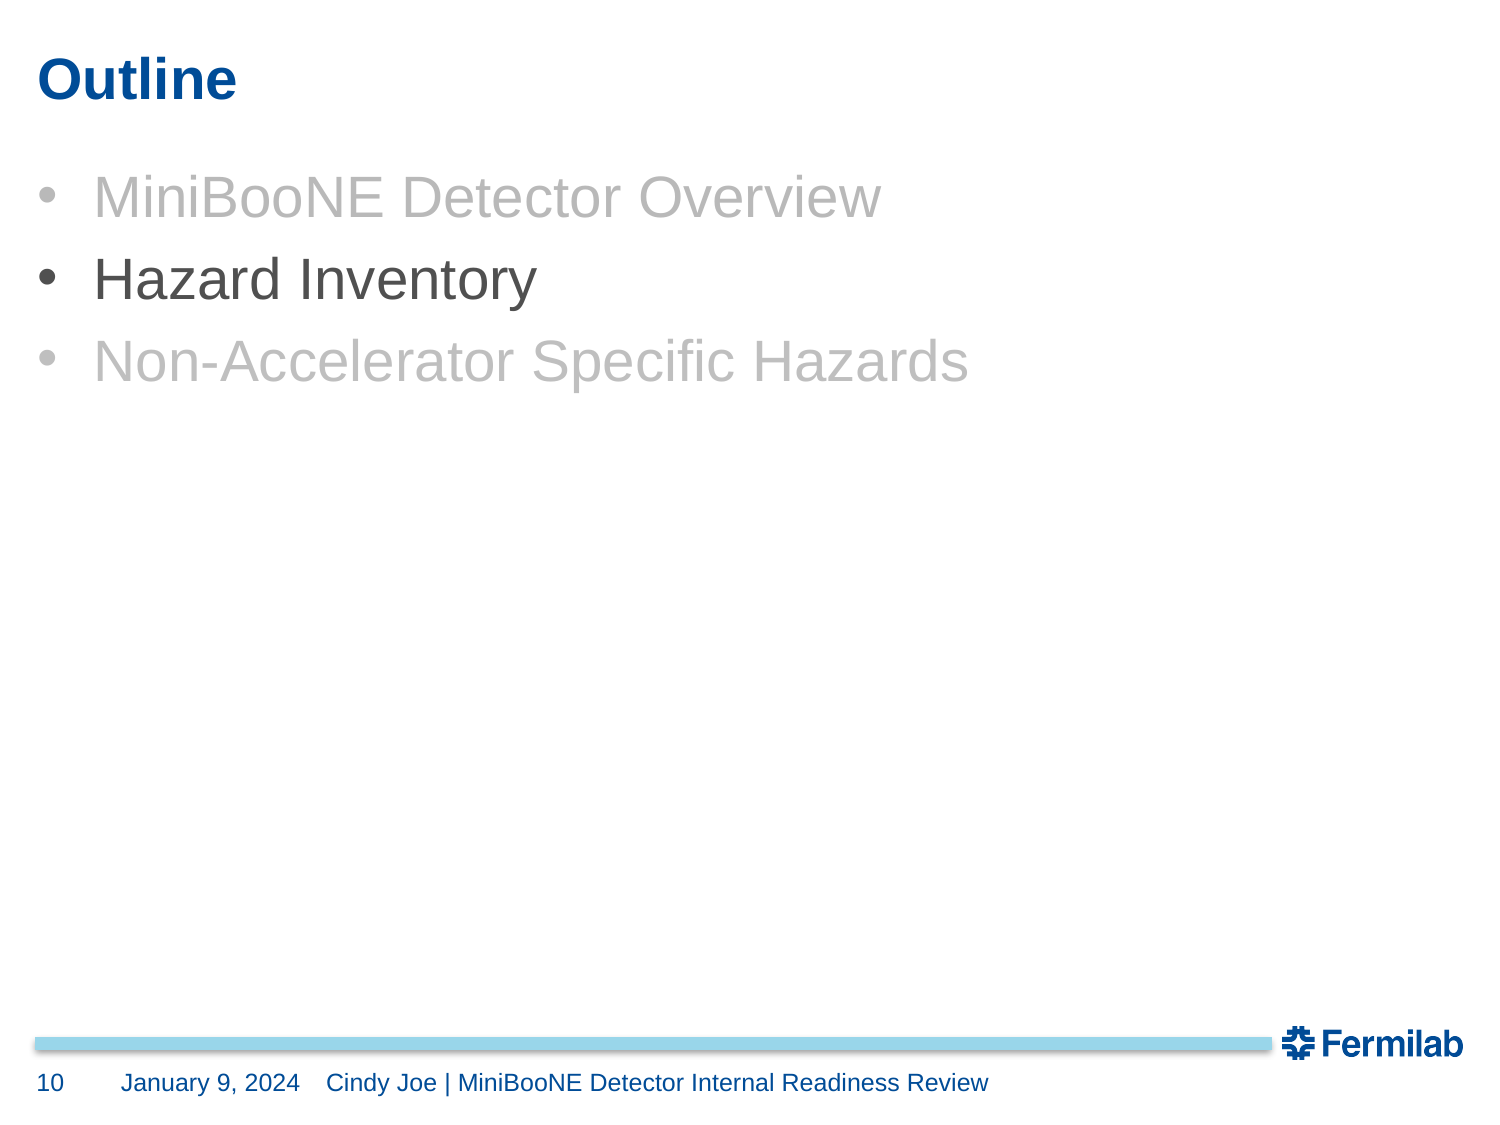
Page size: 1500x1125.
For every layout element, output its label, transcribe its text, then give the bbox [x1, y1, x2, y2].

title Outline [37, 41, 1463, 112]
picture [1282, 1026, 1463, 1060]
list MiniBooNE Detector Overview Hazard Inventory Non-Accelerator Specific Hazards [37, 159, 1461, 925]
footer Cindy Joe | MiniBooNE Detector Internal Readiness Review [325, 1066, 1326, 1104]
slide_number 10 [36, 1066, 105, 1106]
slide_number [120, 1066, 360, 1106]
